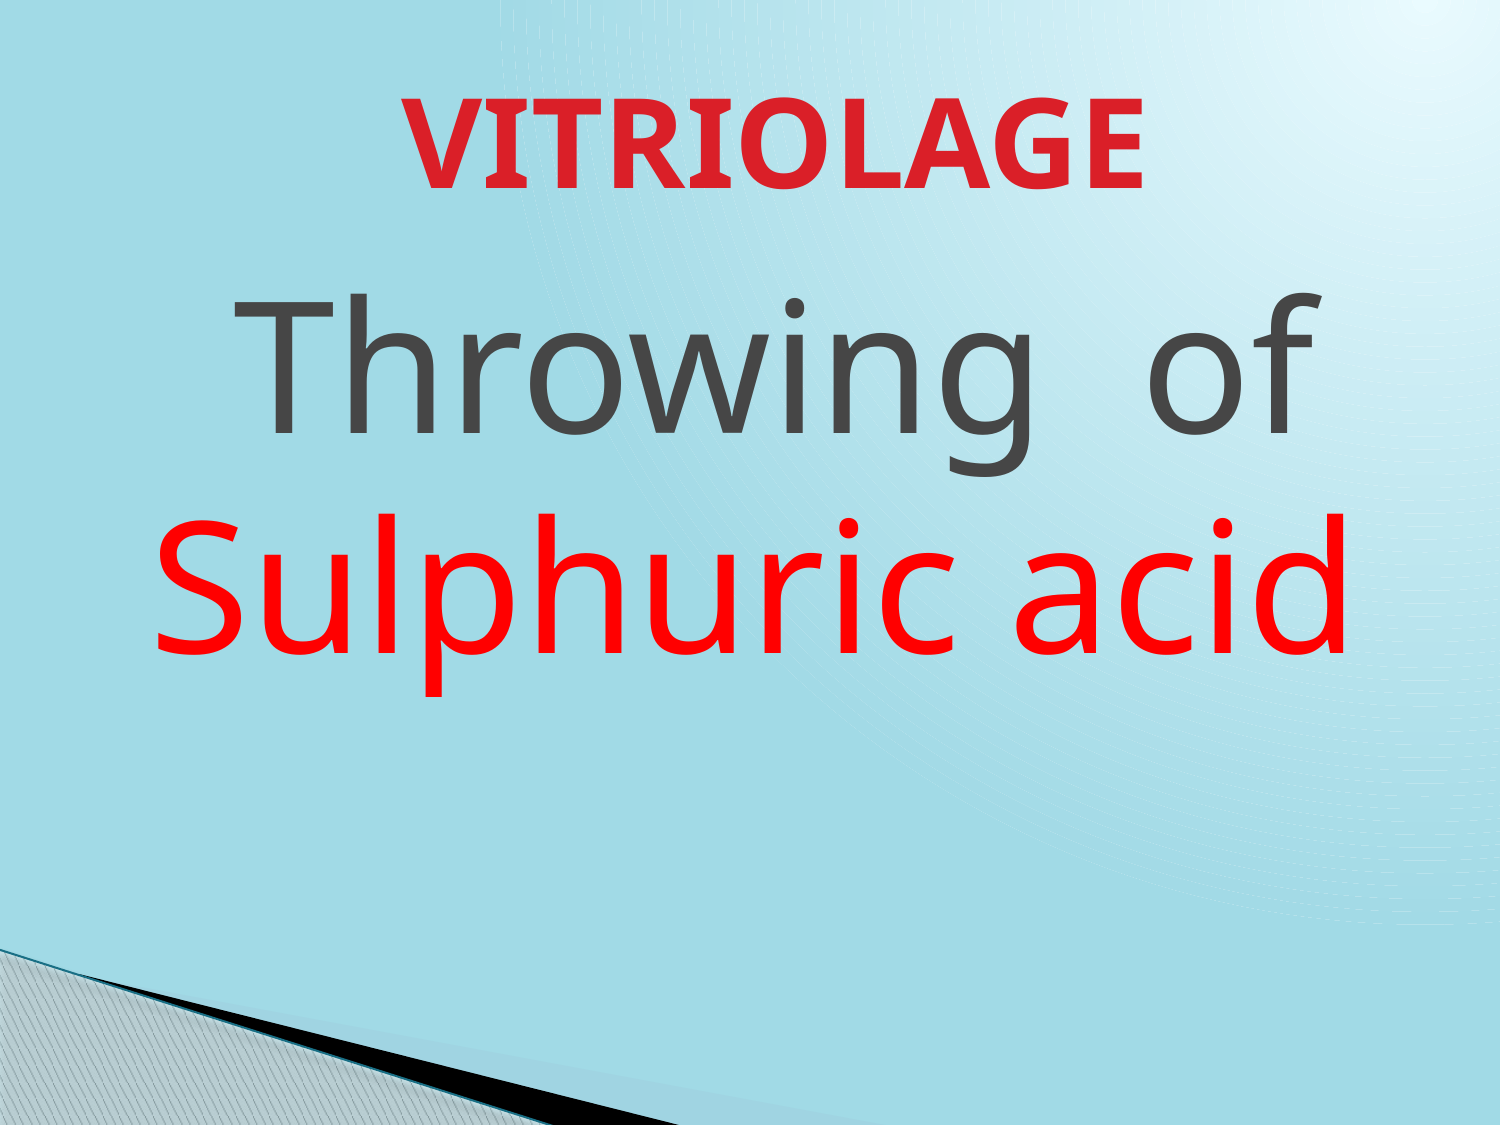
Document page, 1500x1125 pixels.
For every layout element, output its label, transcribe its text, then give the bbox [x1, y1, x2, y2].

title VITRIOLAGE [75, 45, 1425, 233]
list Throwing of Sulphuric acid [75, 243, 1425, 986]
